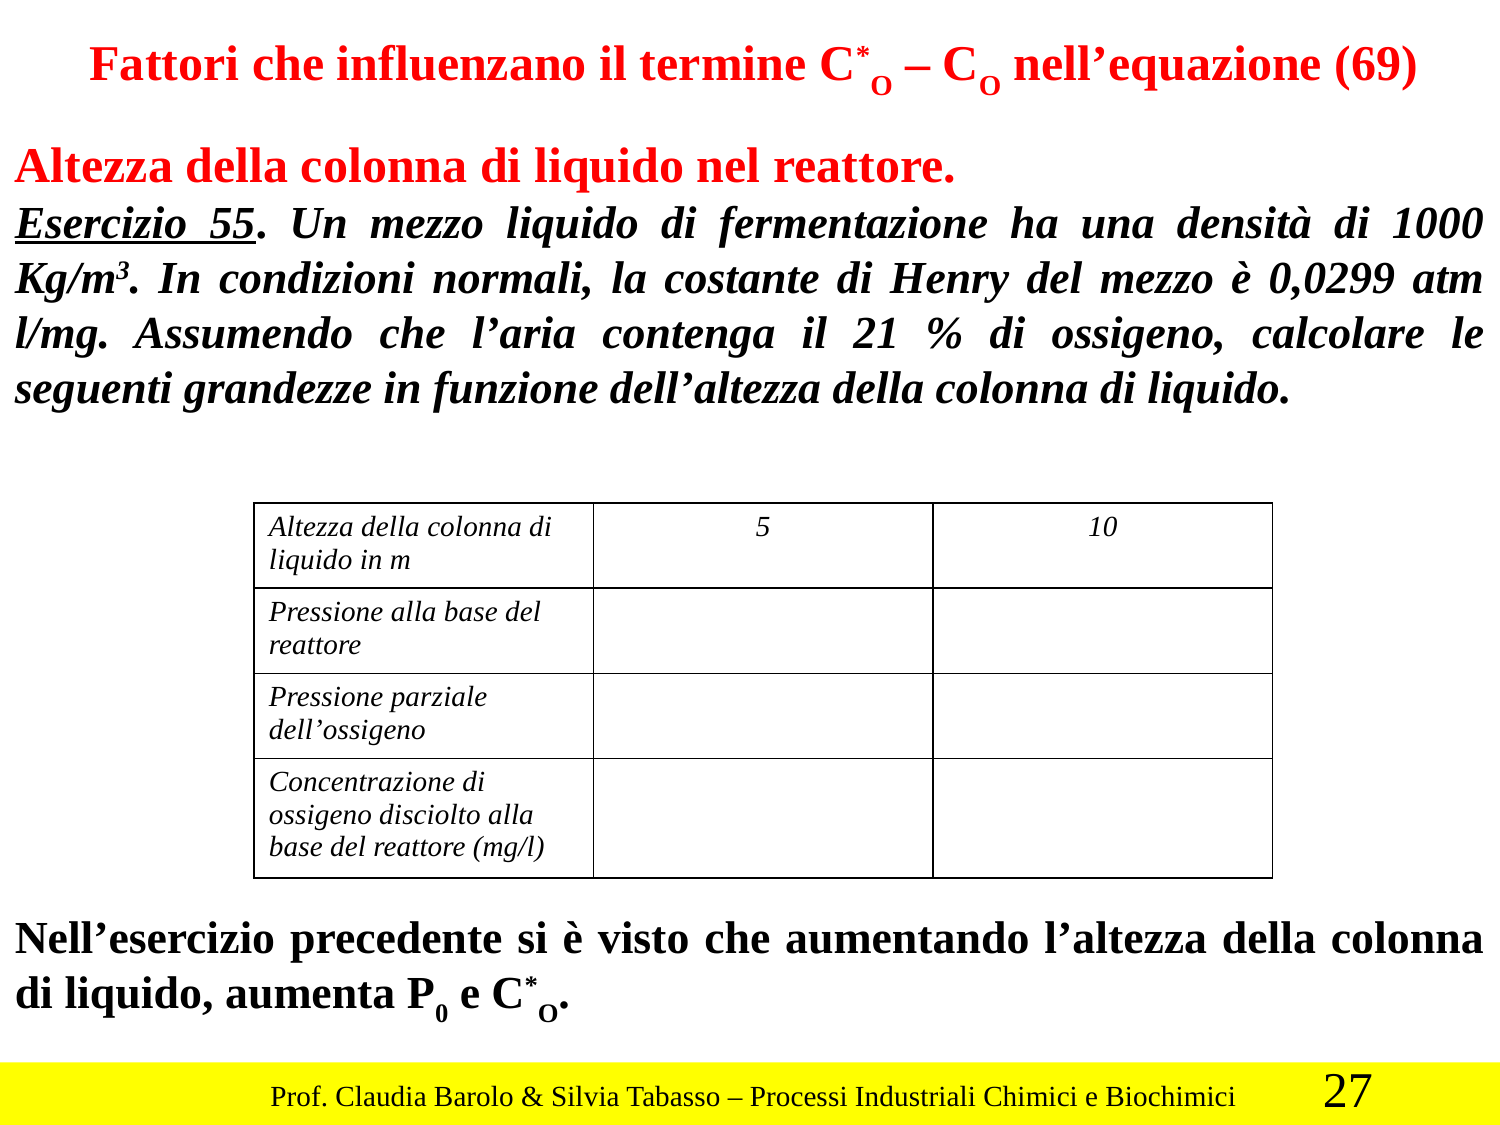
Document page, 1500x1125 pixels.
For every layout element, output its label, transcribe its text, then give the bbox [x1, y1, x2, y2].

text_box 27 [1308, 1049, 1500, 1125]
table_header Altezza della colonna di liquido in m [255, 504, 593, 587]
table_cell Pressione parziale dell’ossigeno [255, 674, 593, 758]
table_cell [594, 674, 932, 758]
table_header 5 [594, 504, 932, 587]
text_box Altezza della colonna di liquido nel reattore. Esercizio 55. Un mezzo liquido di fermentazione ha una densità di 1000 Kg/m3. In condizioni normali, la costante di Henry del mezzo è 0,0299 atm l/mg. Assumendo che l’aria contenga il 21 % di ossigeno, calcolare le seguenti grandezze in funzione dell’altezza della colonna di liquido. Nell’esercizio precedente si è visto che aumentando l’altezza della colonna di liquido, aumenta P0 e C*O. [0, 125, 1500, 1035]
table_cell [934, 759, 1272, 877]
table_cell [594, 589, 932, 673]
table_cell Concentrazione di ossigeno disciolto alla base del reattore (mg/l) [255, 759, 593, 877]
table_cell [934, 589, 1272, 673]
table_cell [594, 759, 932, 877]
table_cell [934, 674, 1272, 758]
table_header 10 [934, 504, 1272, 587]
table_cell Pressione alla base del reattore [255, 589, 593, 673]
text_box Fattori che influenzano il termine C*O – CO nell’equazione (69) [74, 23, 1434, 109]
